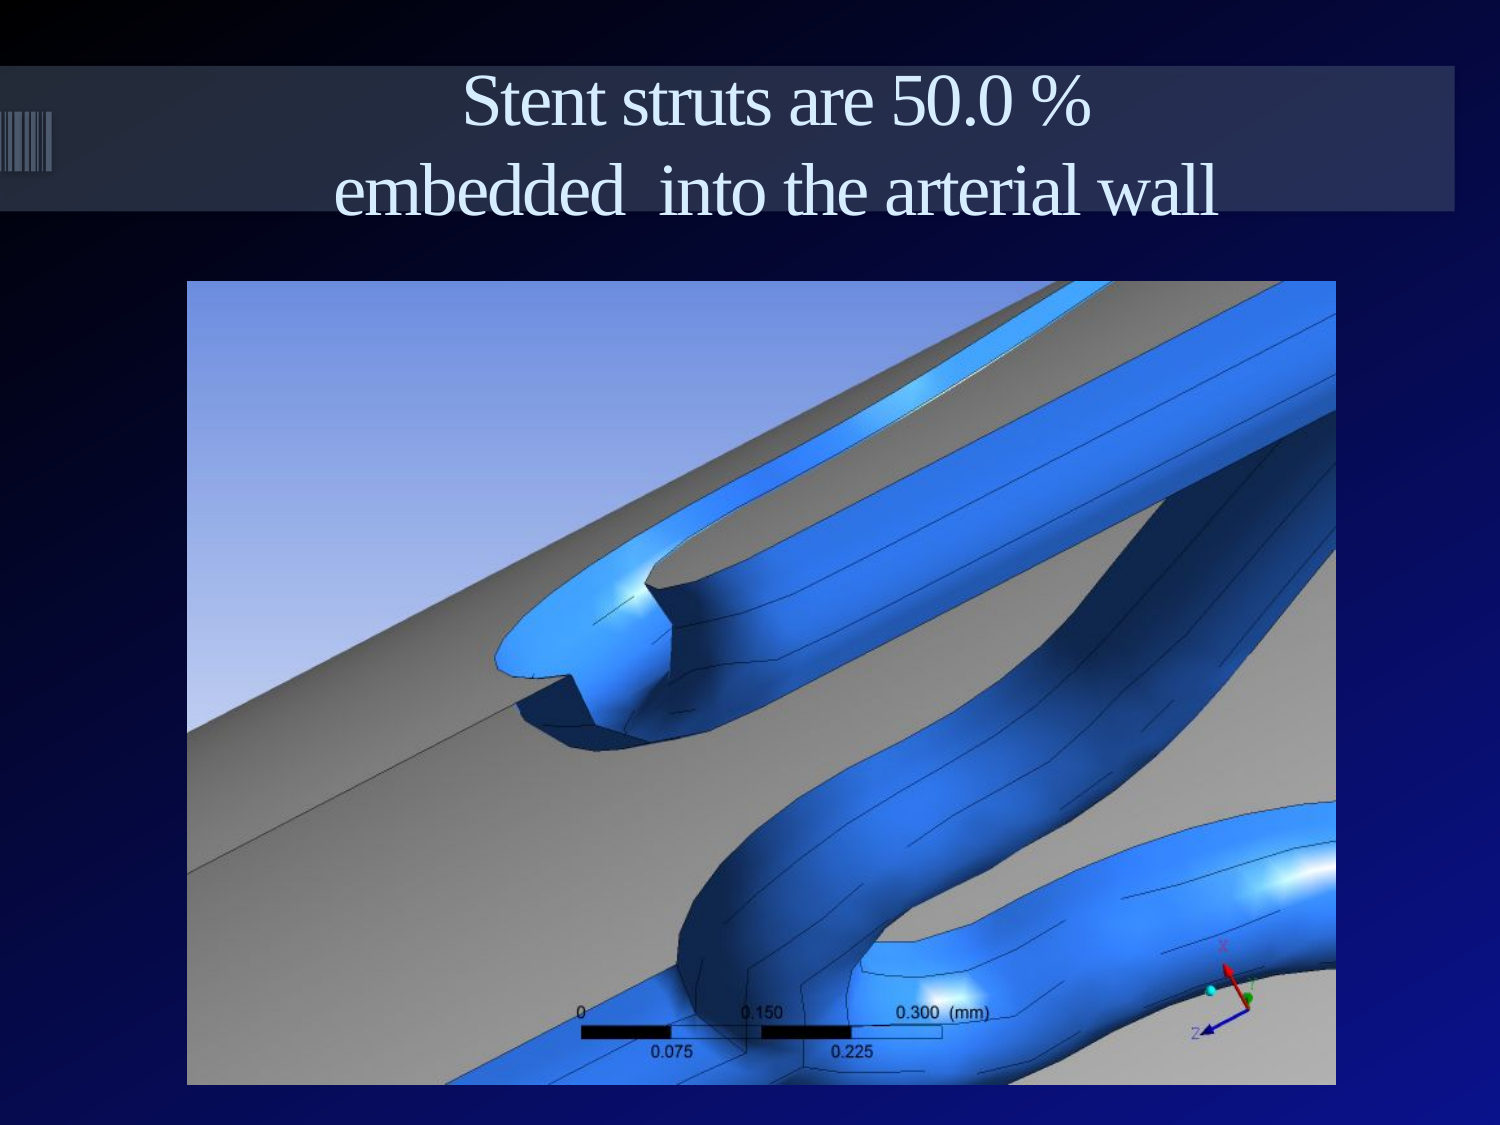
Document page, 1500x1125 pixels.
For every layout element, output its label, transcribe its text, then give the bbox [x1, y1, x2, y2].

picture [187, 281, 1337, 1085]
title Stent struts are 50.0 % embedded into the arterial wall [147, 42, 1423, 244]
